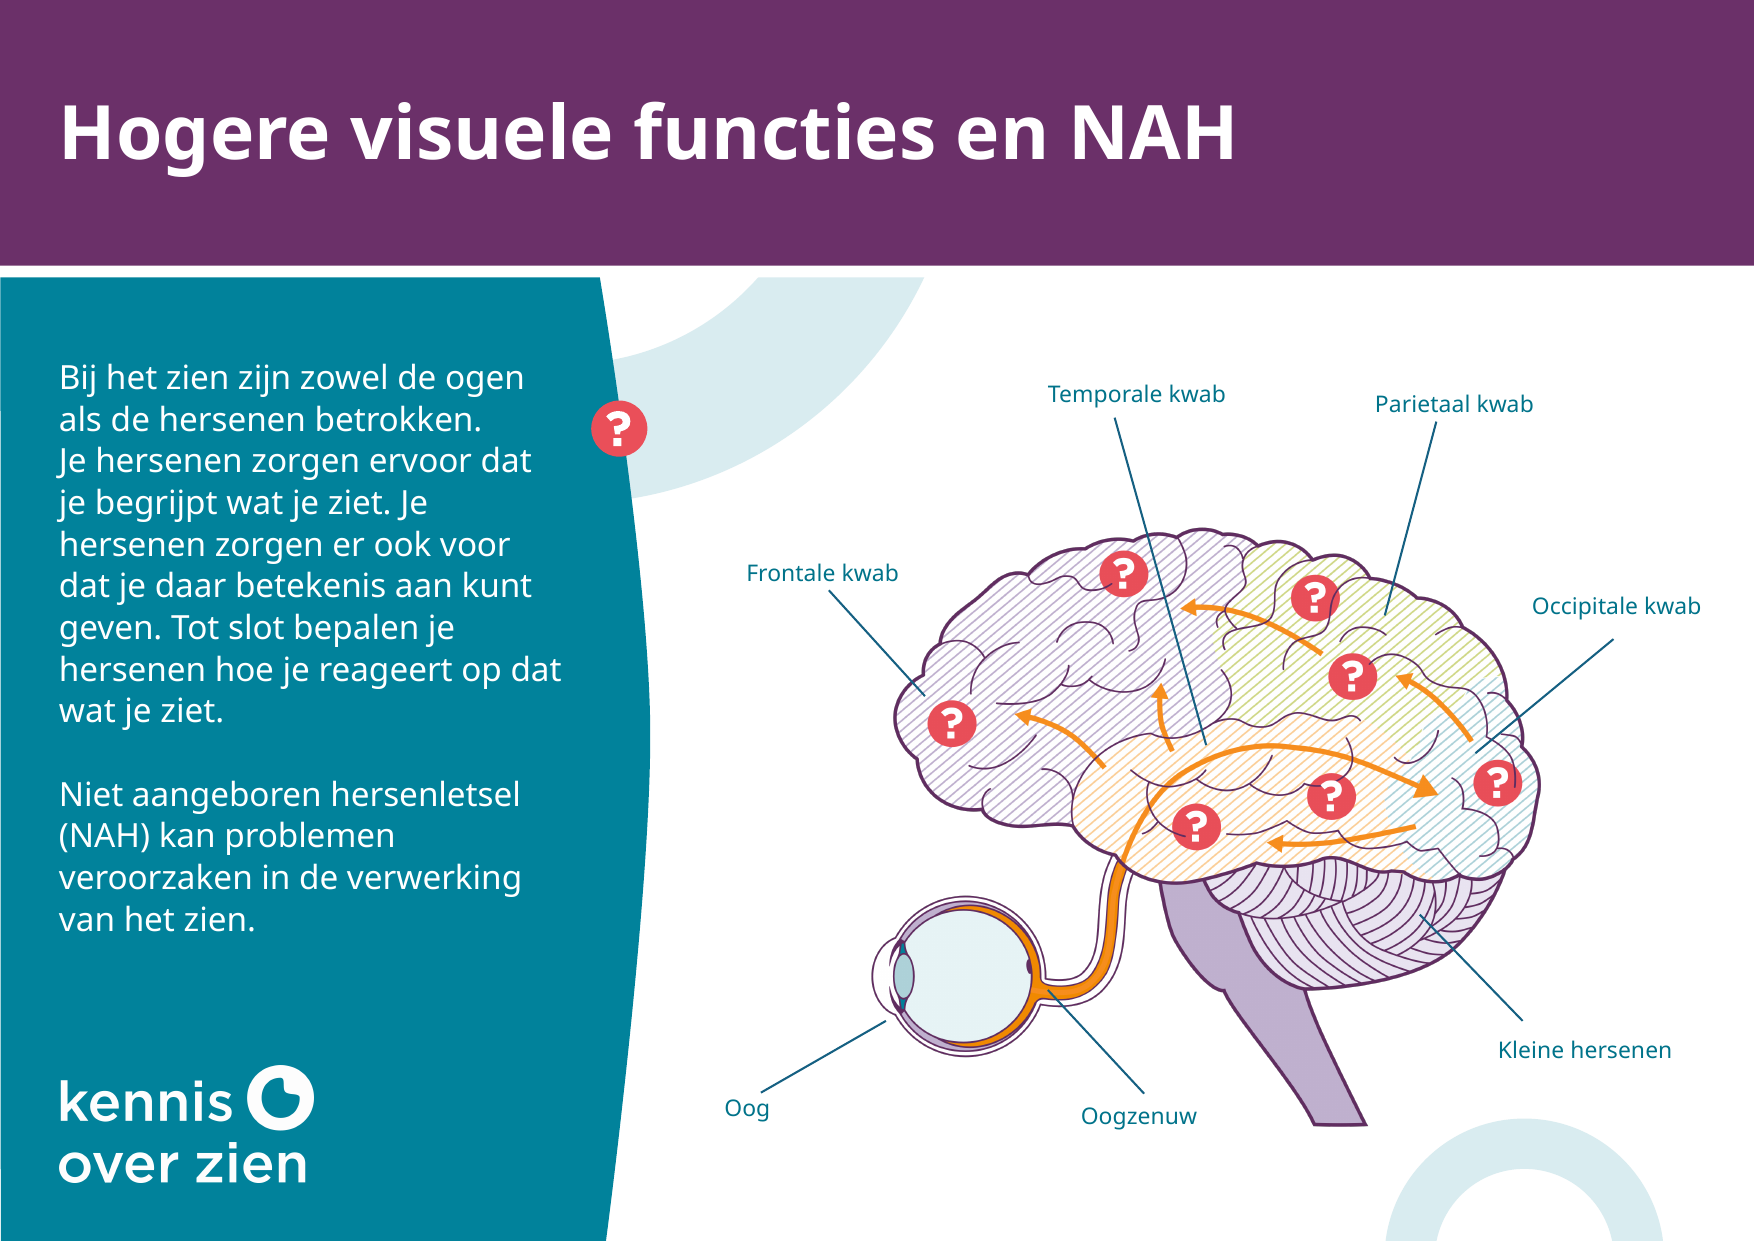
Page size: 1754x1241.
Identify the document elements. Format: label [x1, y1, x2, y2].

text_box [760, 1020, 887, 1094]
text_box [1474, 638, 1614, 754]
text_box [1419, 913, 1524, 1022]
text_box [0, 0, 1754, 1241]
text_box [828, 589, 926, 697]
text_box [1384, 421, 1437, 616]
text_box [1047, 989, 1145, 1095]
text_box [1114, 417, 1207, 746]
